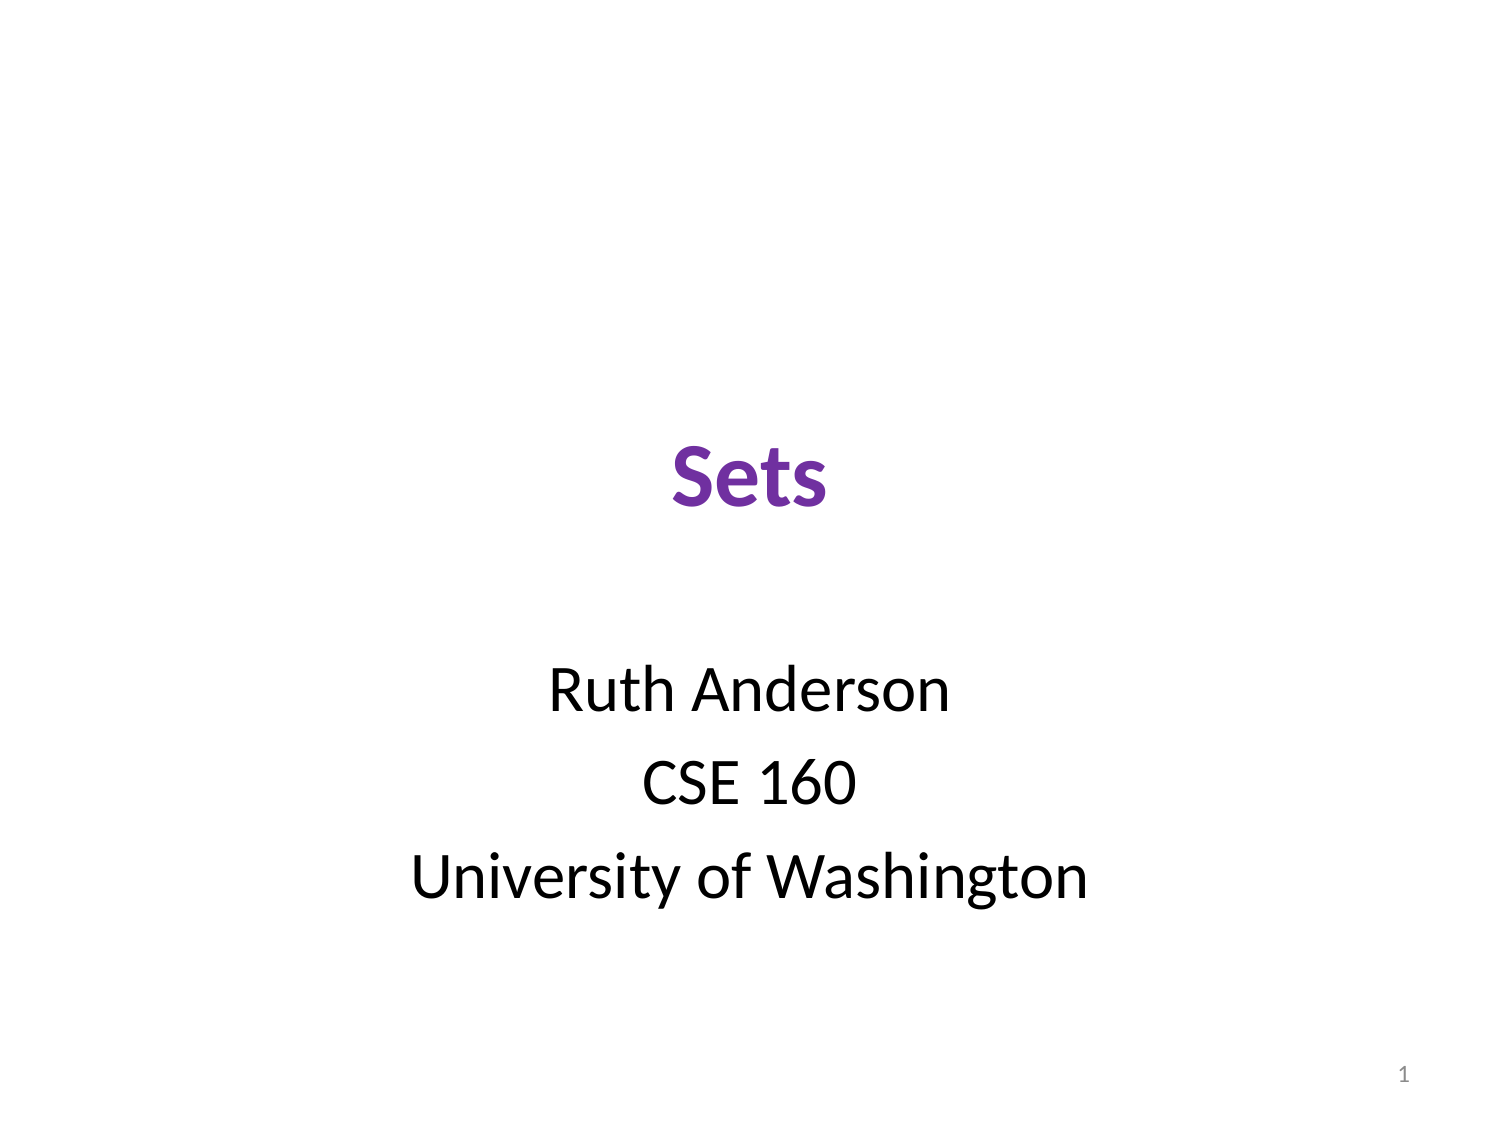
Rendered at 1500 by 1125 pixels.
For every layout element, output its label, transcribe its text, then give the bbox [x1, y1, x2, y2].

title Sets [112, 349, 1388, 591]
subtitle Ruth Anderson CSE 160 University of Washington [225, 637, 1275, 925]
slide_number 1 [1074, 1042, 1425, 1103]
